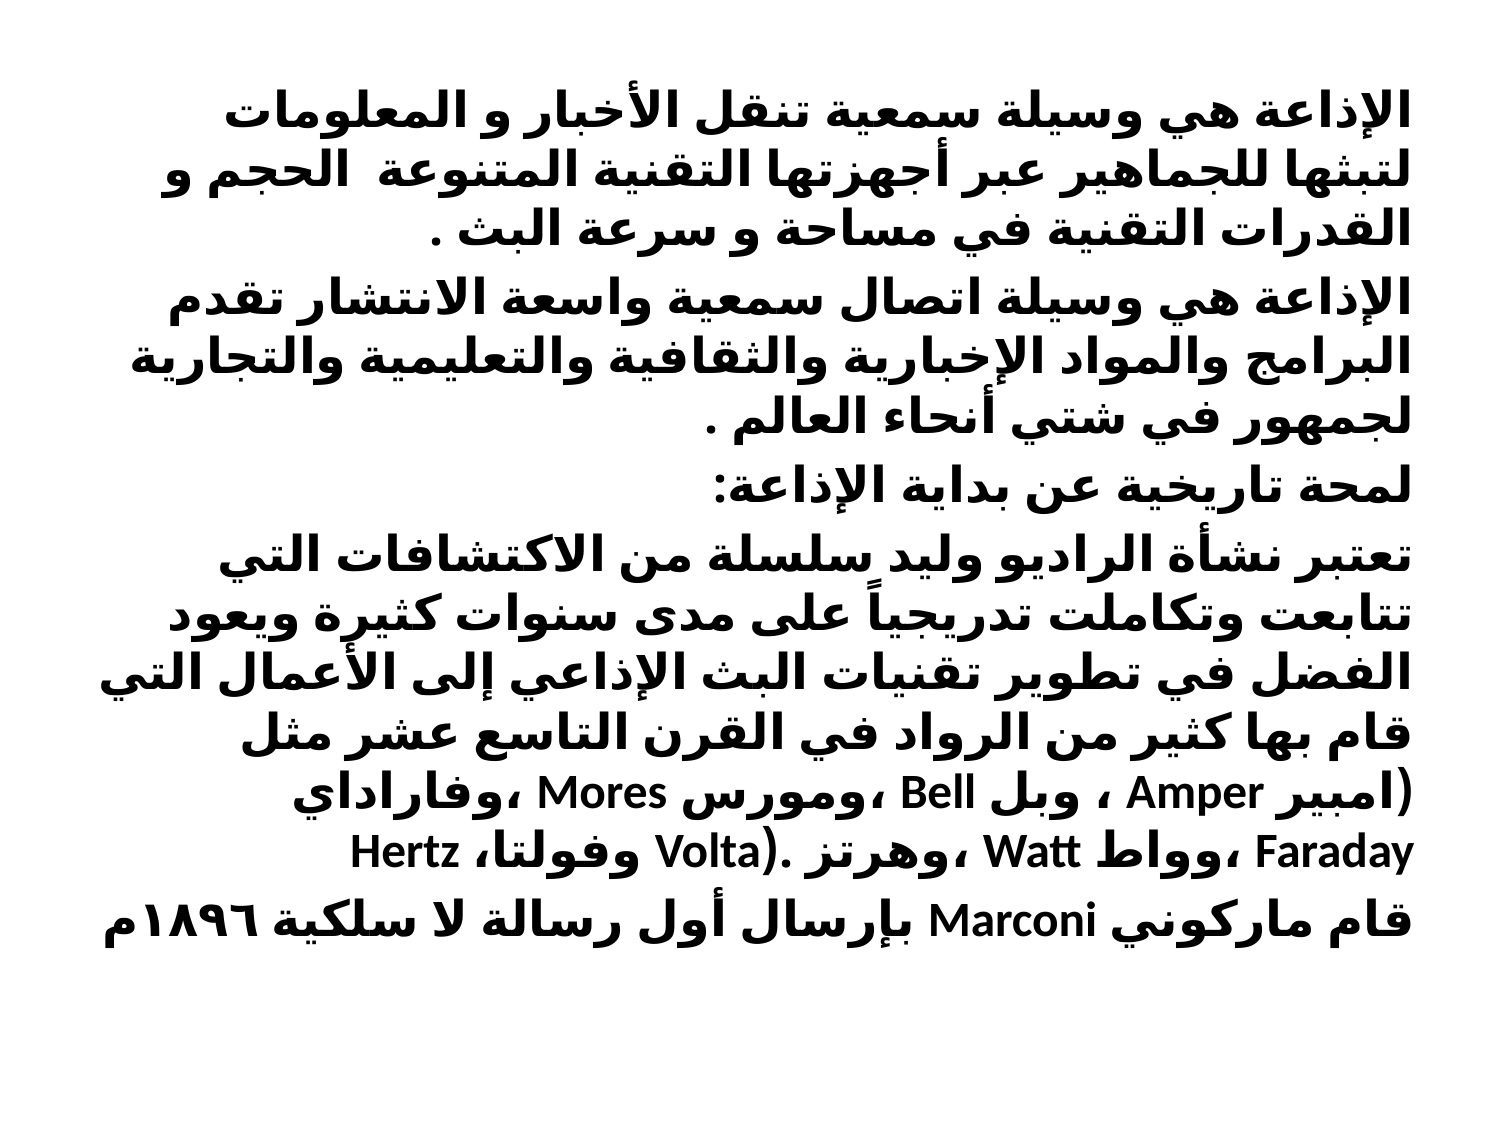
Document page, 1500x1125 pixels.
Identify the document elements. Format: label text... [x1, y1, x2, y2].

subtitle الإذاعة هي وسيلة سمعية تنقل الأخبار و المعلومات لتبثها للجماهير عبر أجهزتها التقنية المتنوعة الحجم و القدرات التقنية في مساحة و سرعة البث . الإذاعة هي وسيلة اتصال سمعية واسعة الانتشار تقدم البرامج والمواد الإخبارية والثقافية والتعليمية والتجارية لجمهور في شتي أنحاء العالم . لمحة تاريخية عن بداية الإذاعة: تعتبر نشأة الراديو وليد سلسلة من الاكتشافات التي تتابعت وتكاملت تدريجياً على مدى سنوات كثيرة ويعود الفضل في تطوير تقنيات البث الإذاعي إلى الأعمال التي قام بها كثير من الرواد في القرن التاسع عشر مثل (امبير Amper ، وبل Bell ،ومورس Mores ،وفاراداي Faraday ،وواط Watt ،وهرتز .(Volta وفولتا، Hertz قام ماركوني Marconi بإرسال أول رسالة لا سلكية ١٨٩٦م [82, 70, 1430, 973]
